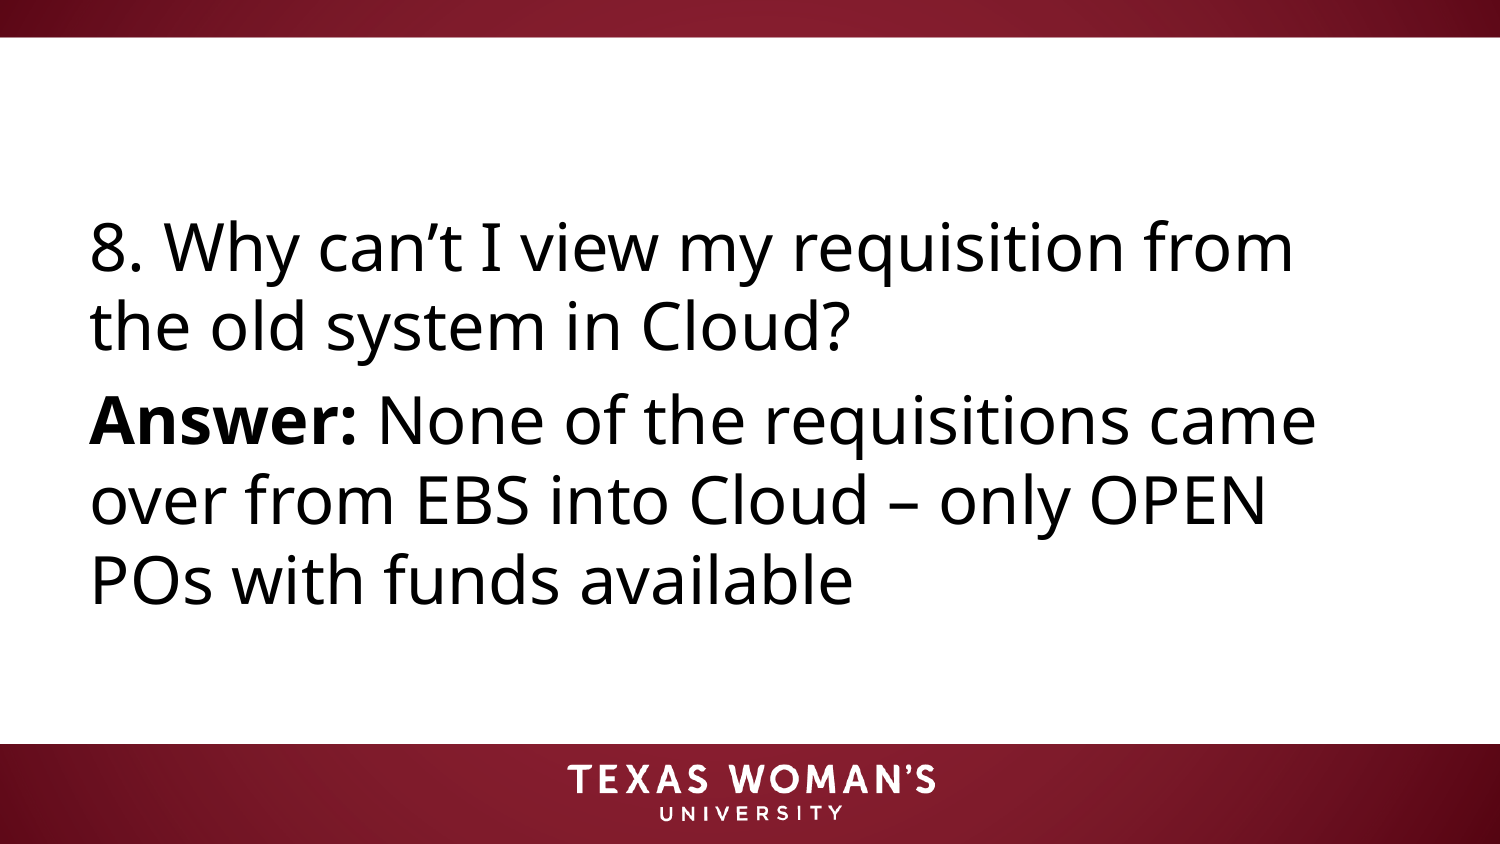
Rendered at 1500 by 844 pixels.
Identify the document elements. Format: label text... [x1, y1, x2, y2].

list 8. Why can’t I view my requisition from the old system in Cloud? Answer: None of the requisitions came over from EBS into Cloud – only OPEN POs with funds available [75, 196, 1425, 732]
picture [0, 0, 1500, 844]
